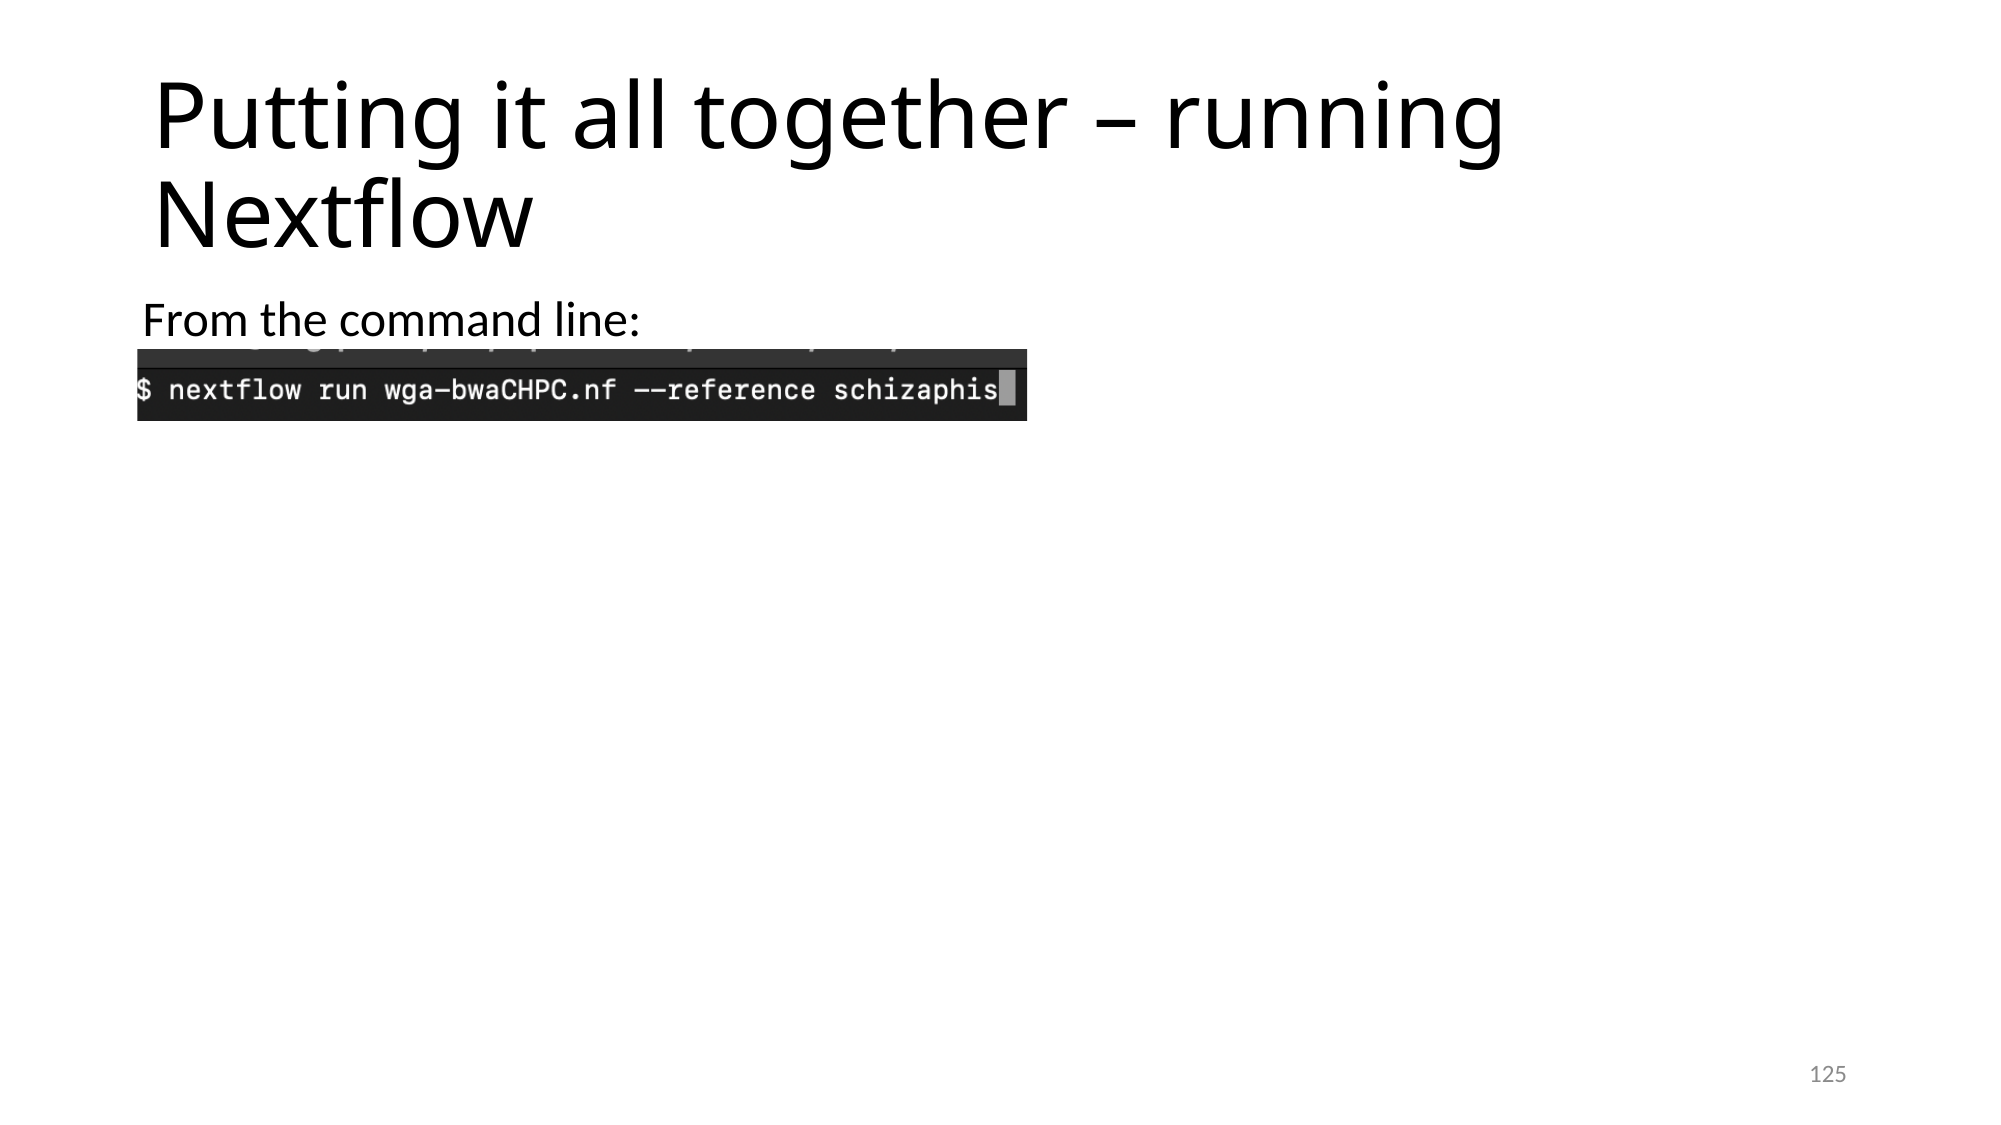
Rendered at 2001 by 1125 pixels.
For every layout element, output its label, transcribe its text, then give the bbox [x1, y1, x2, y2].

slide_number 125 [1412, 1042, 1863, 1103]
title Putting it all together – running Nextflow [137, 59, 1863, 278]
picture [137, 349, 1028, 421]
list From the command line: [127, 285, 679, 367]
